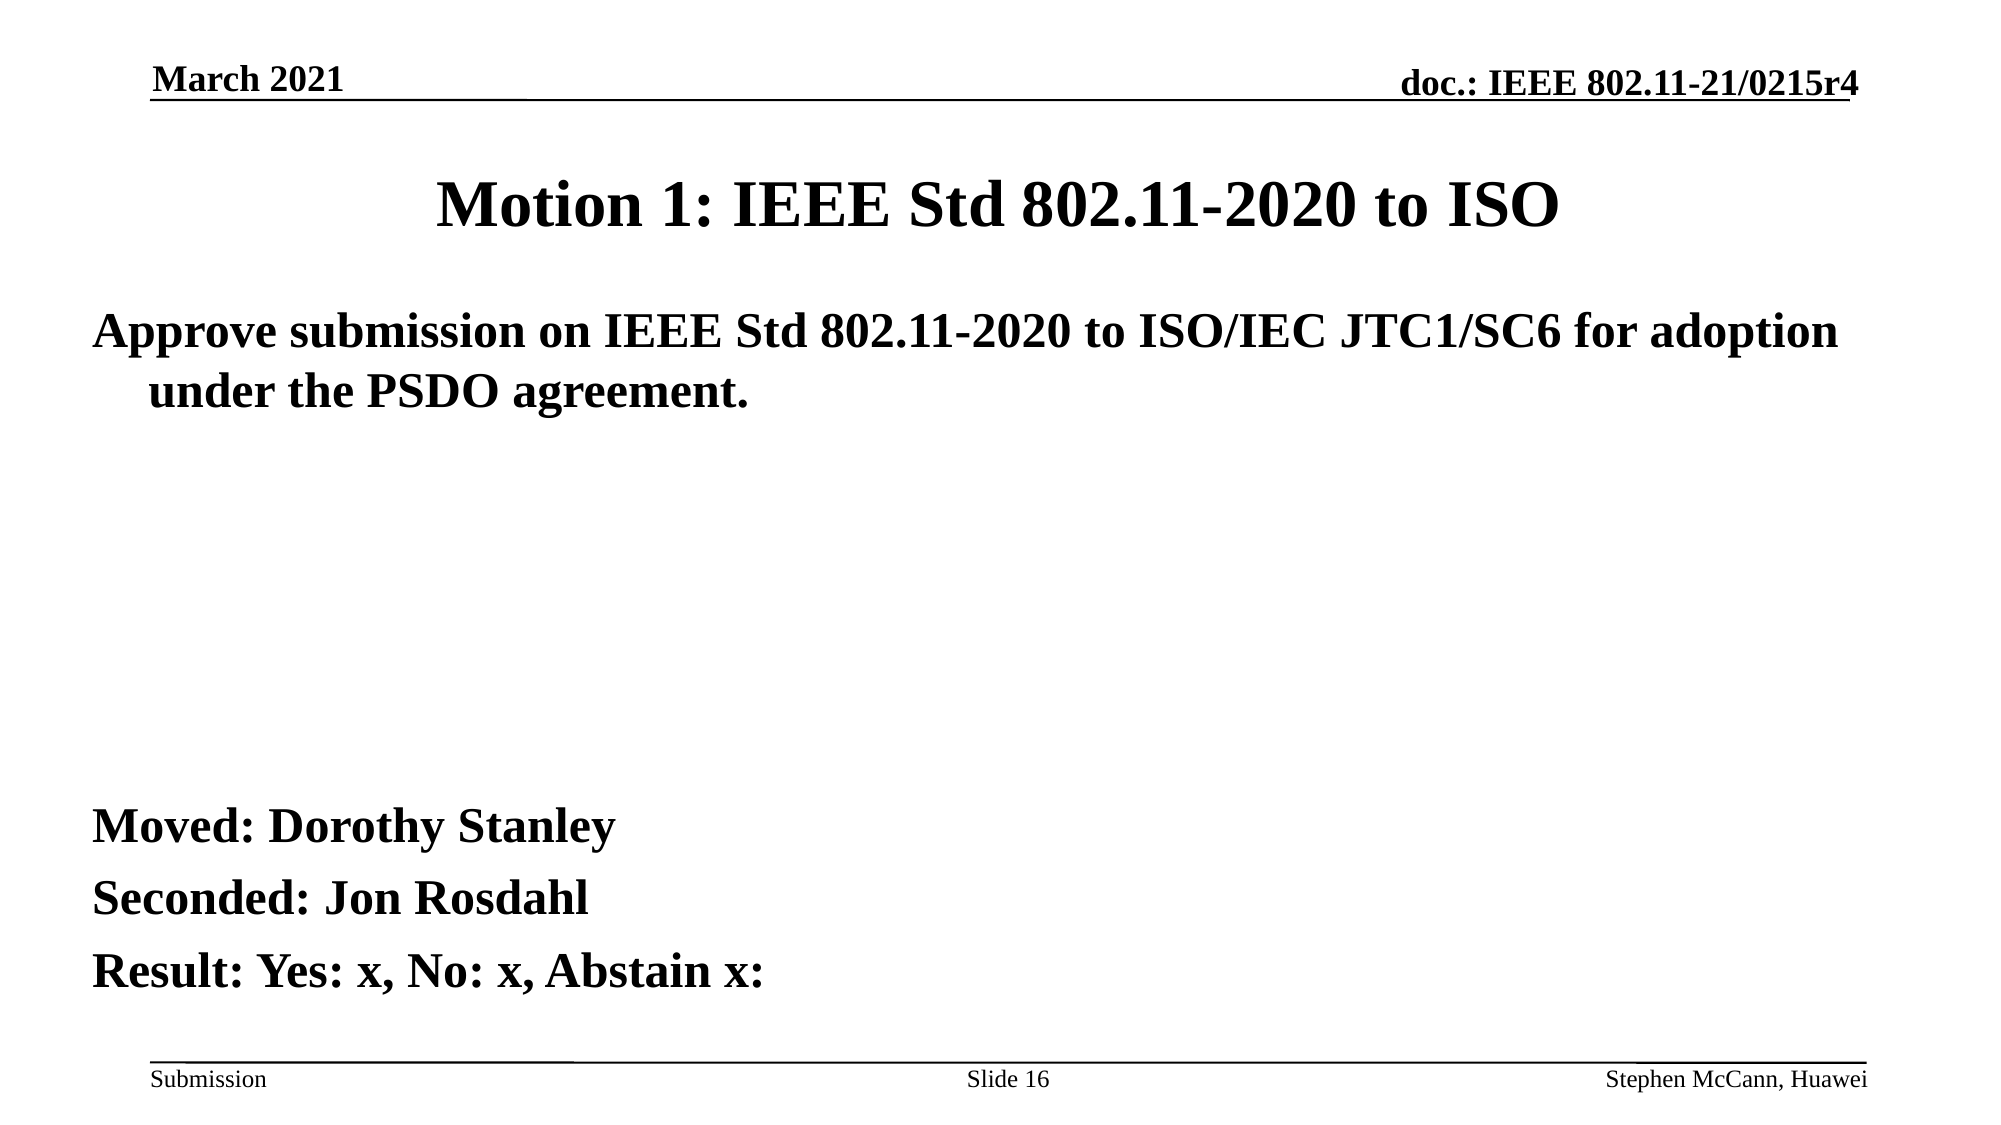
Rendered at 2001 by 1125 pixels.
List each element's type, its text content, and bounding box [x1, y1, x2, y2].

footer Stephen McCann, Huawei [1171, 1061, 1869, 1093]
slide_number Slide 16 [950, 1061, 1067, 1123]
title Motion 1: IEEE Std 802.11-2020 to ISO [149, 112, 1850, 288]
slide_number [152, 54, 563, 100]
list Approve submission on IEEE Std 802.11-2020 to ISO/IEC JTC1/SC6 for adoption under the PSDO agreement. Moved: Dorothy Stanley Seconded: Jon Rosdahl Result: Yes: x, No: x, Abstain x: [76, 289, 1940, 1028]
